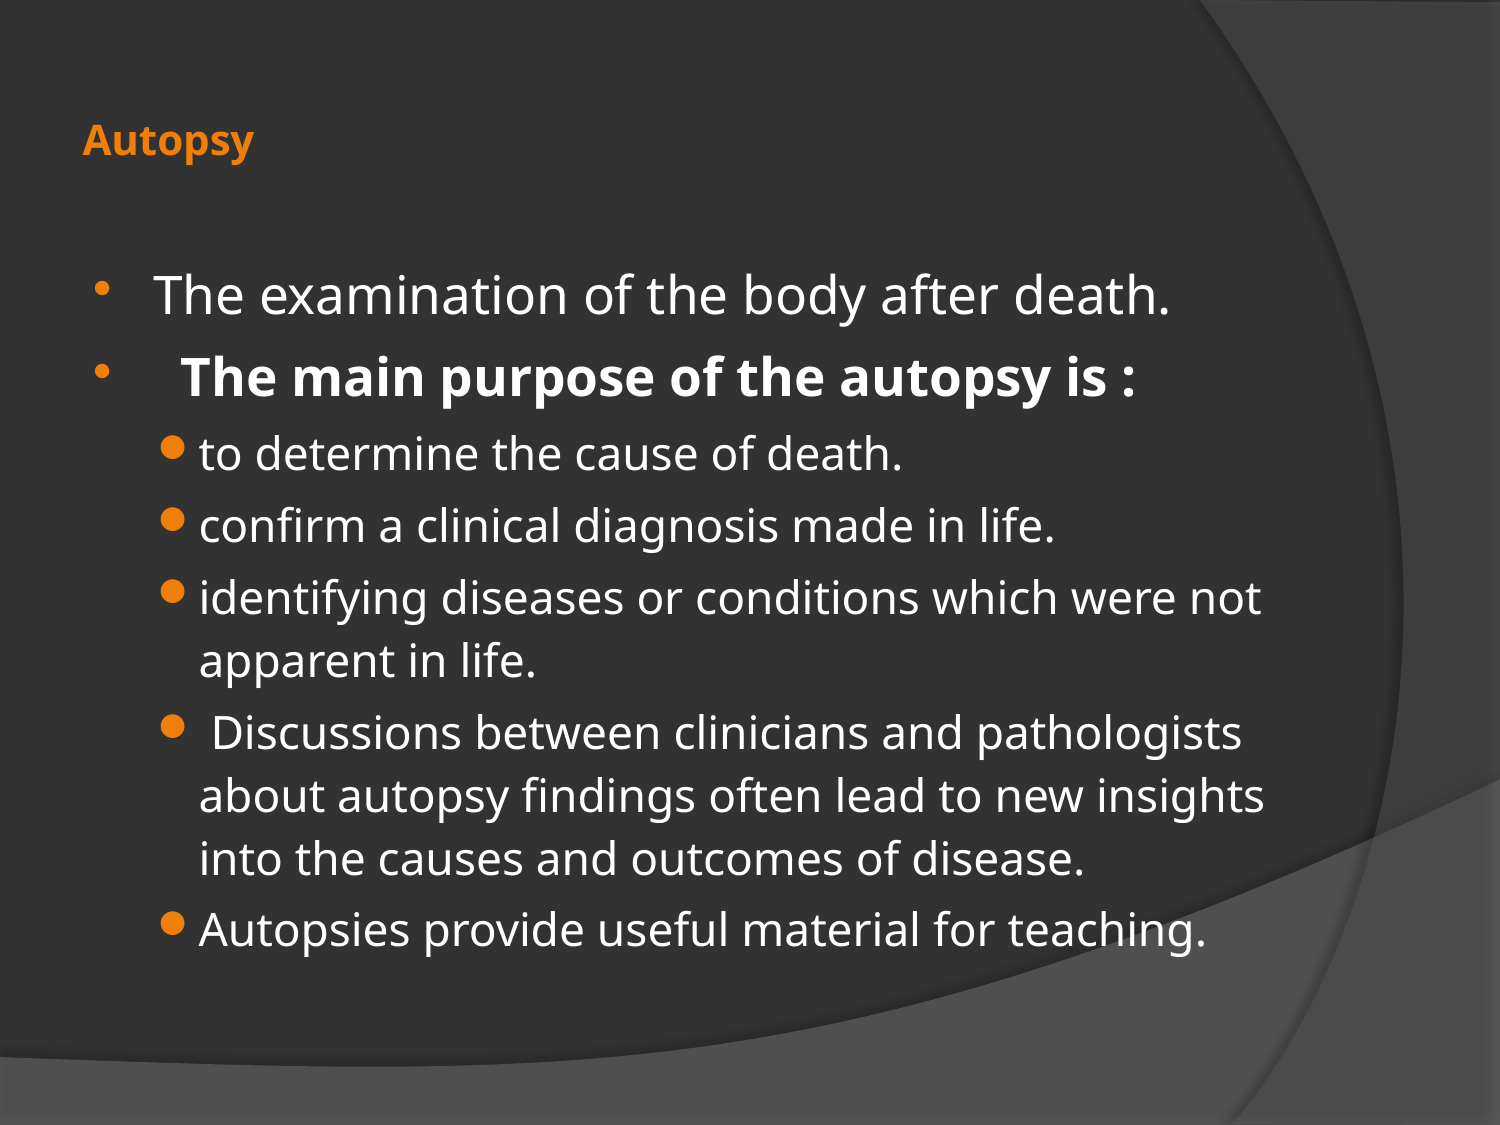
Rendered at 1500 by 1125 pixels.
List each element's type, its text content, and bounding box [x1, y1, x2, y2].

list The examination of the body after death. The main purpose of the autopsy is : to determine the cause of death. confirm a clinical diagnosis made in life. identifying diseases or conditions which were not apparent in life. Discussions between clinicians and pathologists about autopsy findings often lead to new insights into the causes and outcomes of disease. Autopsies provide useful material for teaching. [75, 249, 1300, 993]
title Autopsy [75, 45, 1300, 233]
